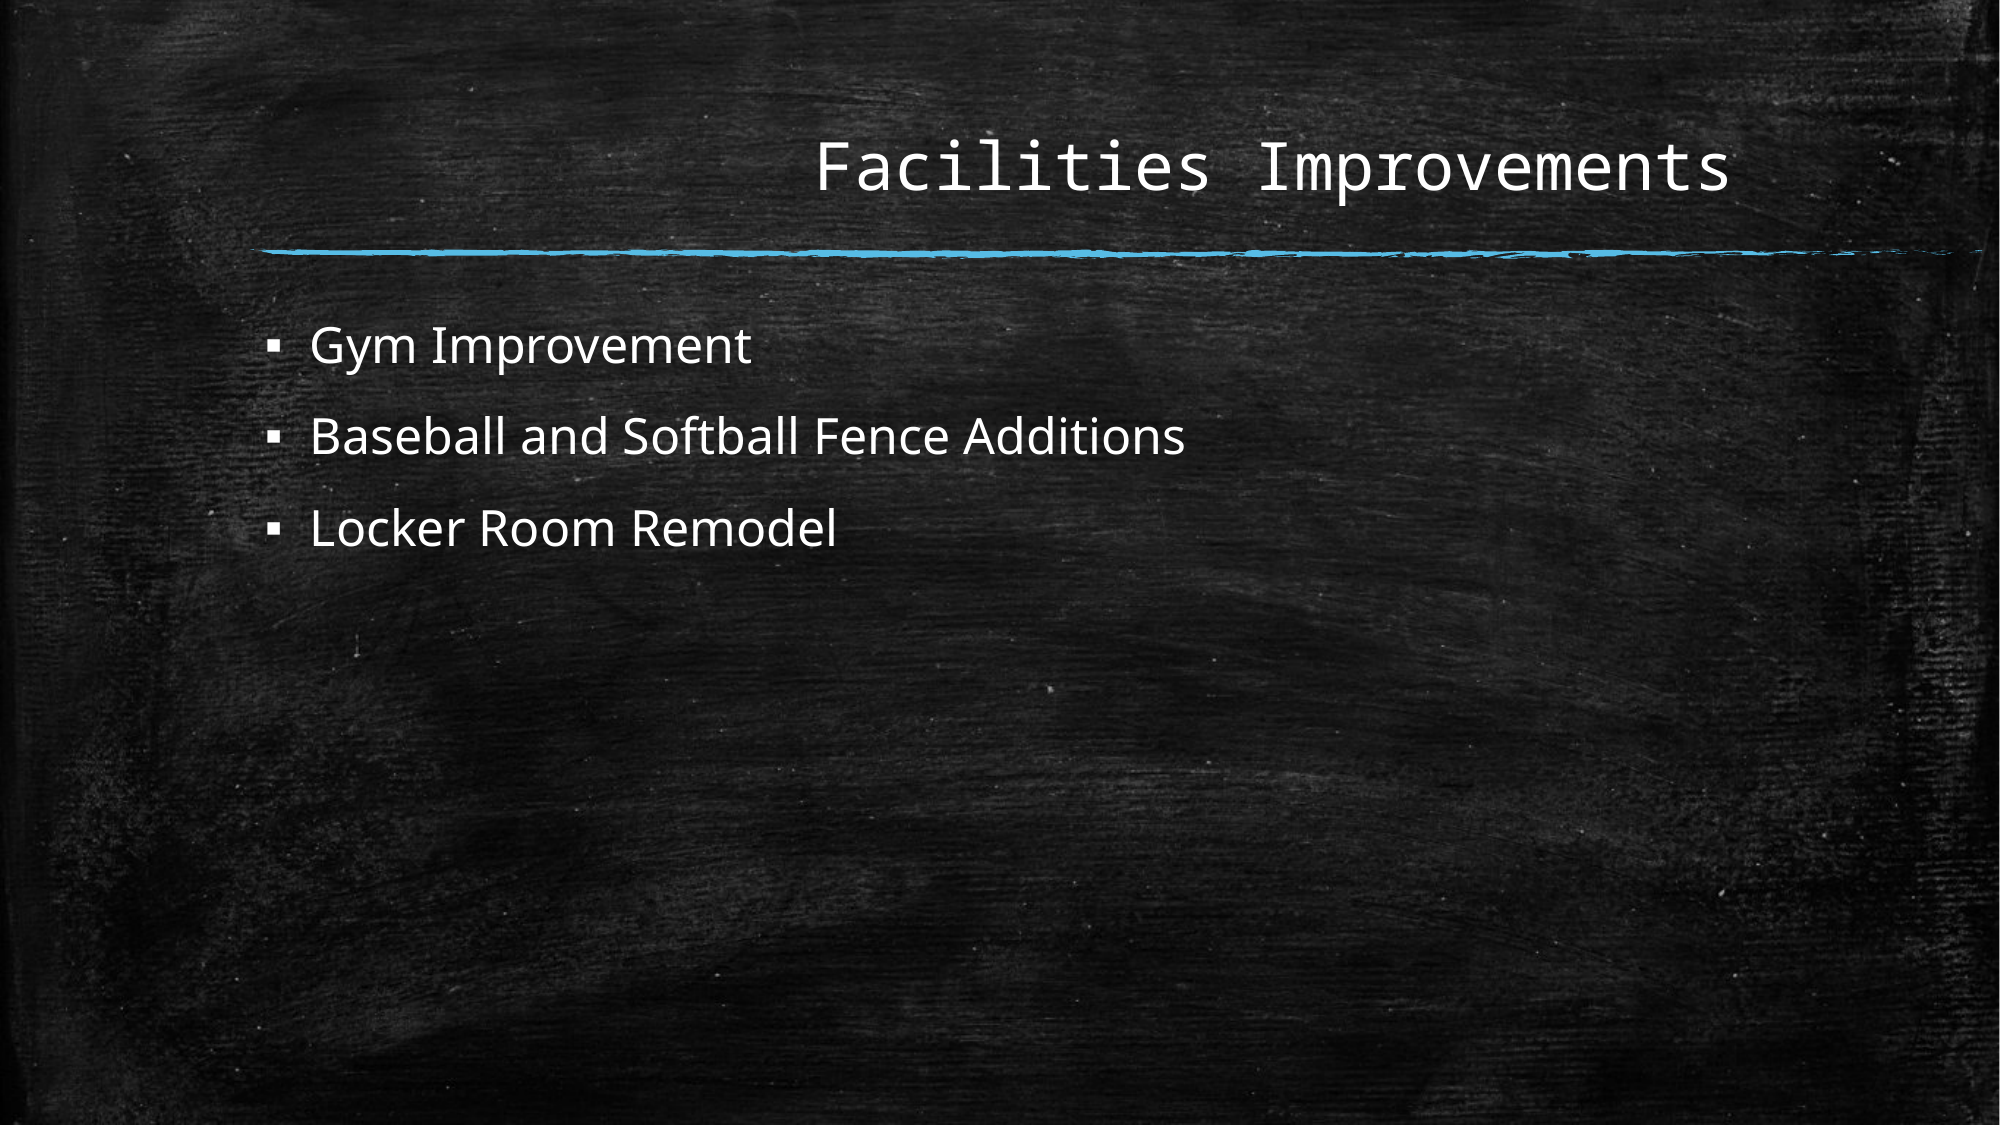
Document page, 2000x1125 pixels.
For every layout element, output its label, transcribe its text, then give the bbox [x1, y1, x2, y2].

title Facilities Improvements [249, 45, 1750, 213]
list Gym Improvement Baseball and Softball Fence Additions Locker Room Remodel [249, 312, 1750, 1013]
